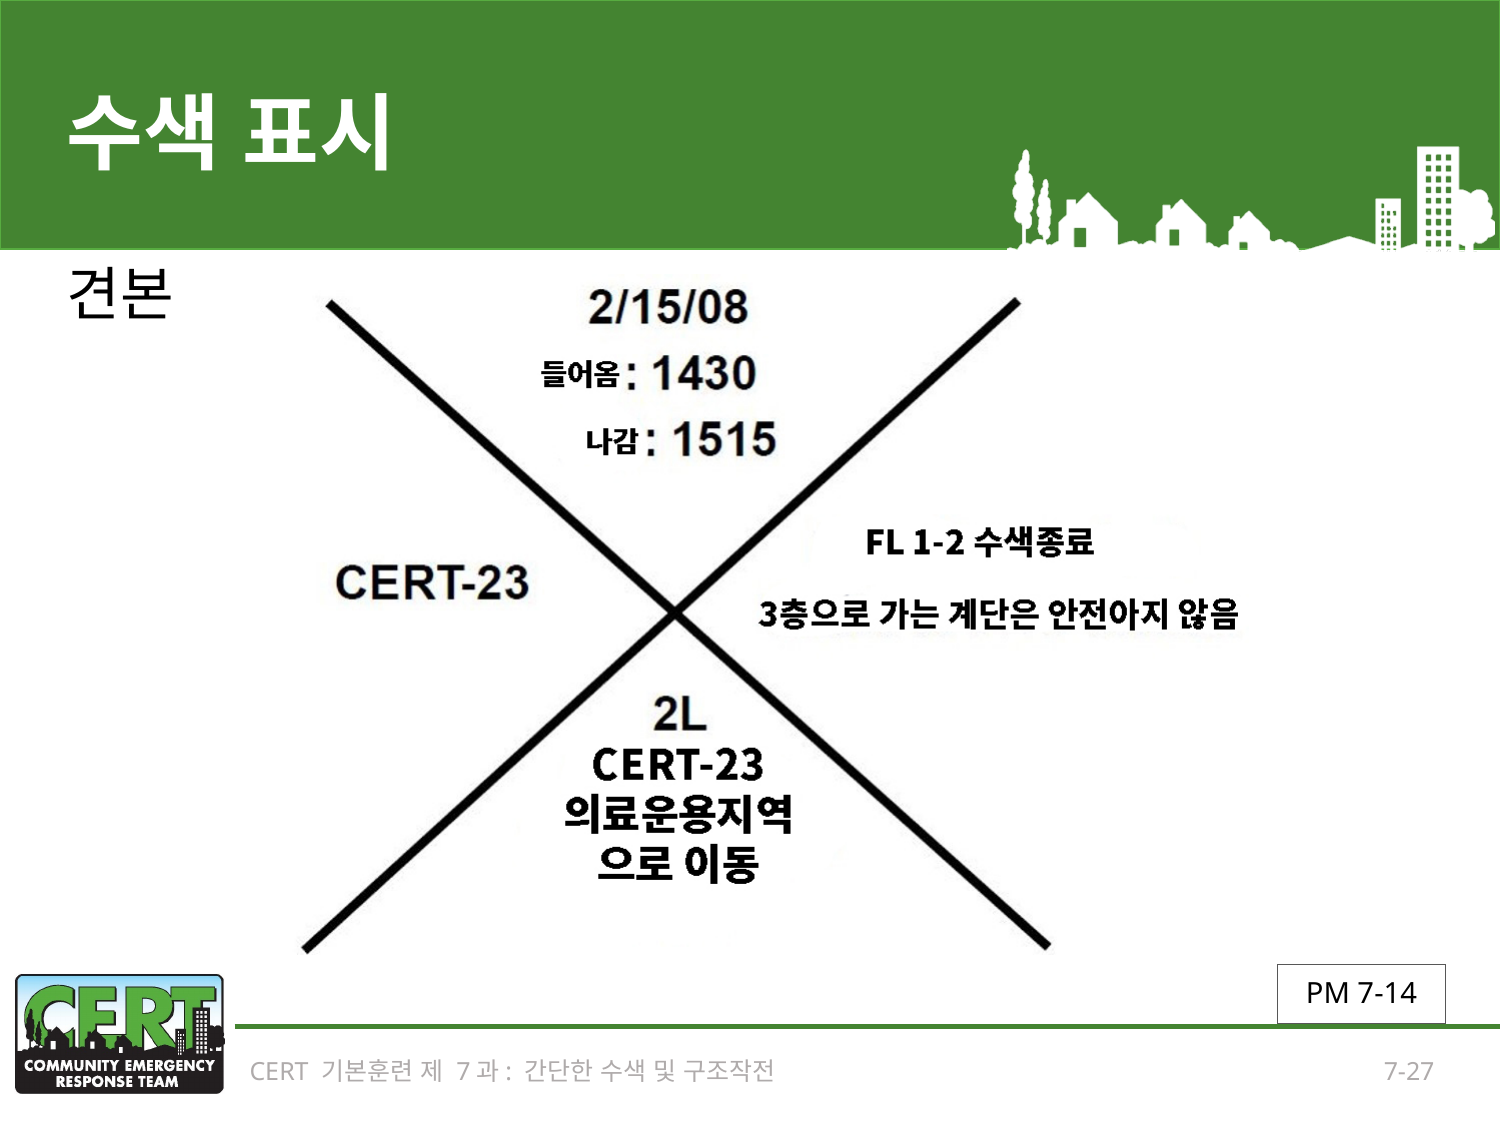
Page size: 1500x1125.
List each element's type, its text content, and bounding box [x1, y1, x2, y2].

list 견본 [51, 249, 1449, 1034]
list CERT 기본훈련 제 7과: 간단한 수색 및 구조작전 [234, 1047, 1005, 1098]
list 7-27 [1153, 1047, 1450, 1098]
title 수색 표시 [51, 52, 1005, 220]
list PM 7-14 [1277, 964, 1446, 1024]
picture [14, 973, 225, 1094]
picture [1004, 139, 1500, 252]
picture [272, 273, 1278, 955]
